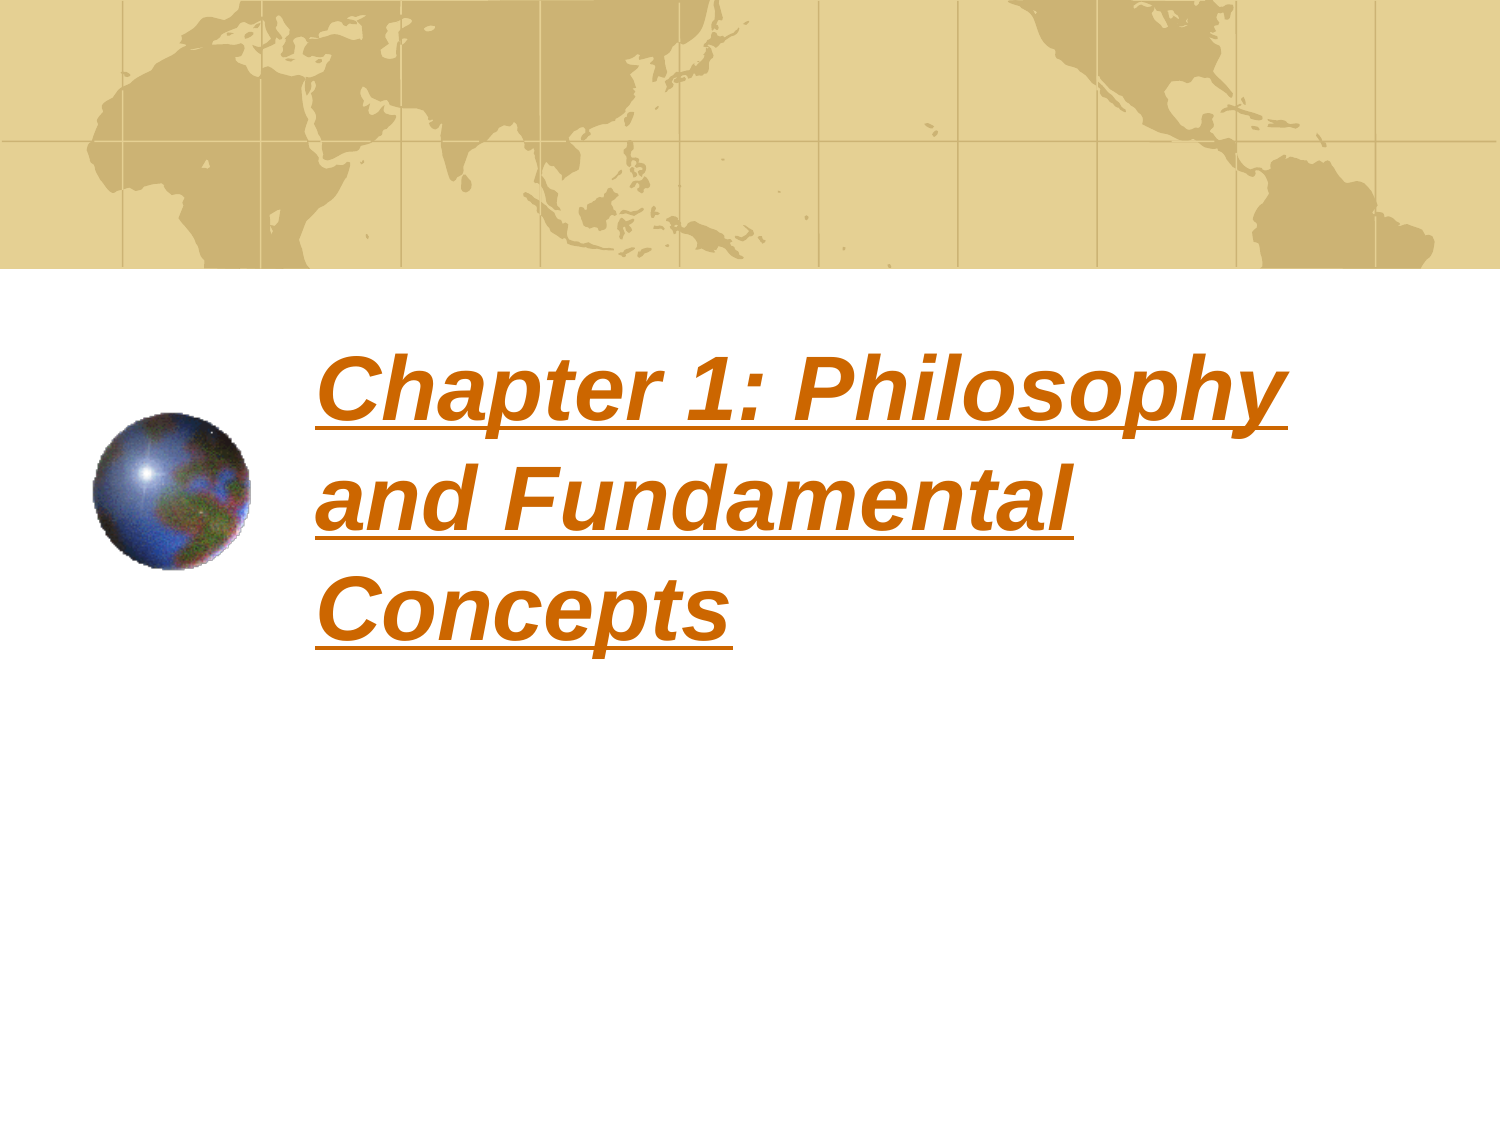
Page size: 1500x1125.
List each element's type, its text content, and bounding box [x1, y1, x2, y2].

title Chapter 1: Philosophy and Fundamental Concepts [300, 299, 1438, 688]
picture [87, 407, 268, 575]
